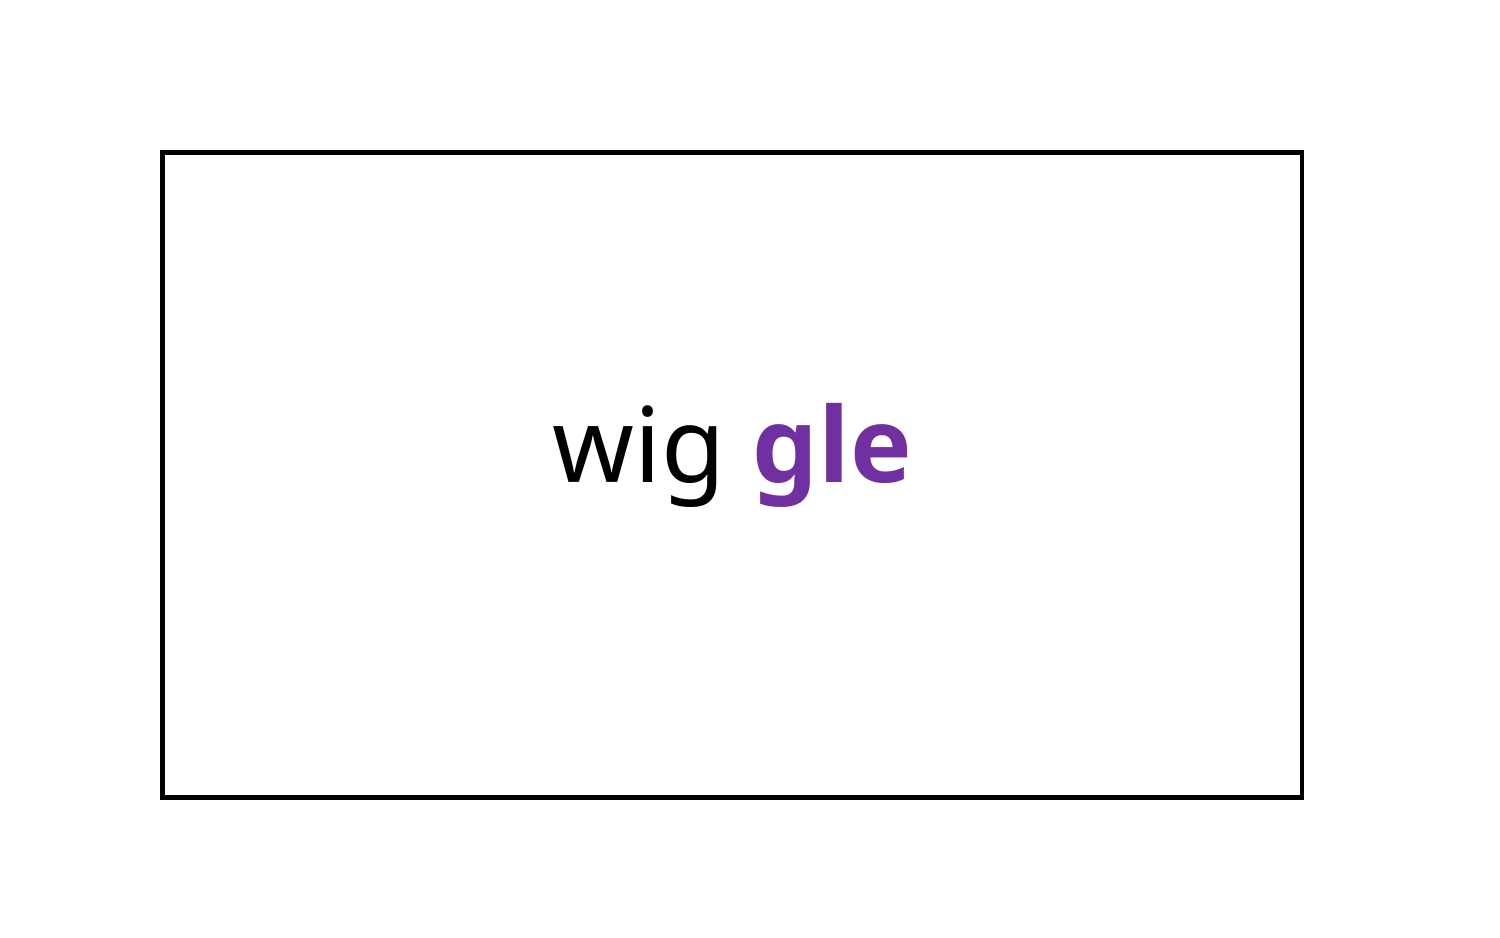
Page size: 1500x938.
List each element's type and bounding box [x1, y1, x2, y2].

text_box [161, 152, 1303, 798]
